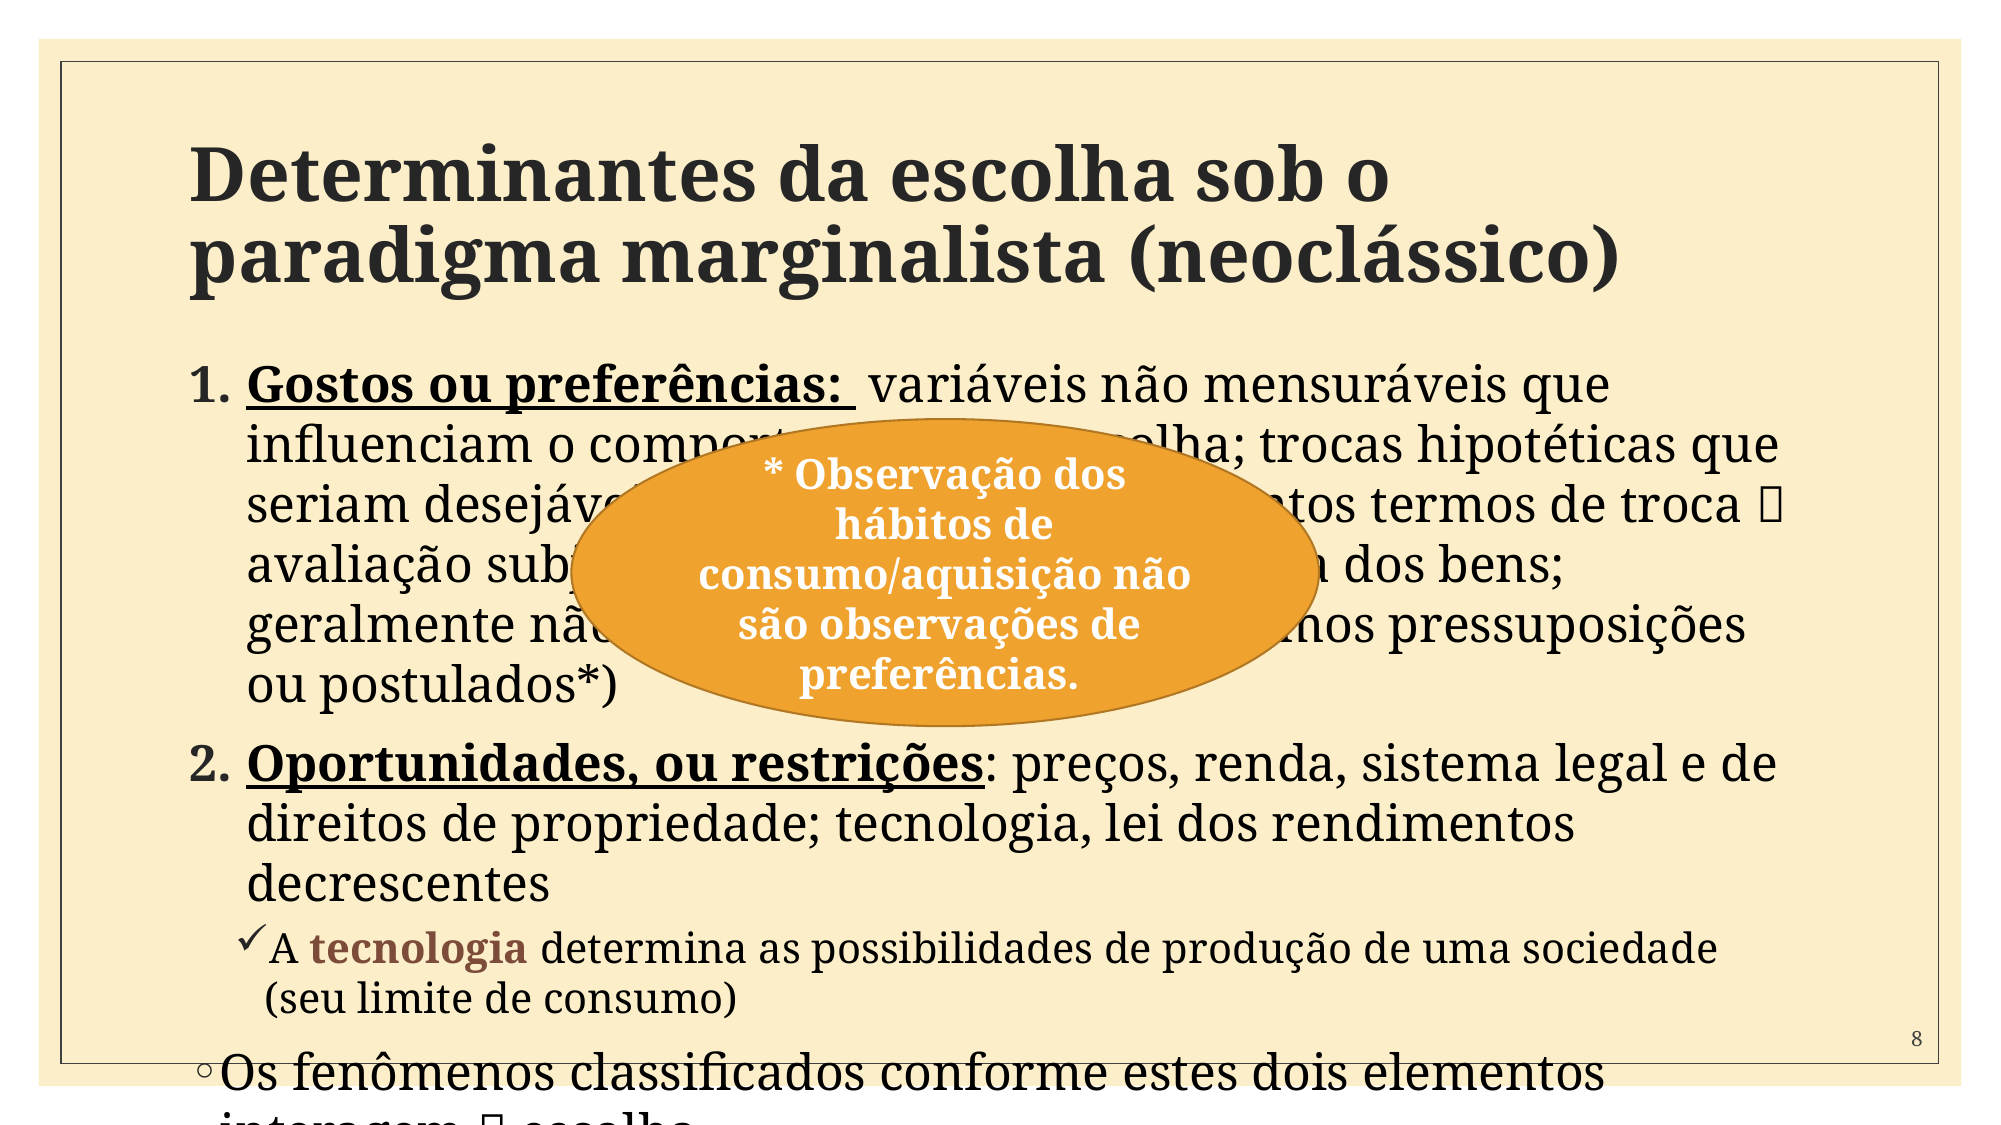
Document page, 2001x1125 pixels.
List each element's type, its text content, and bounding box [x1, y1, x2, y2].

title Determinantes da escolha sob o paradigma marginalista (neoclássico) [174, 105, 1825, 331]
list Gostos ou preferências: variáveis não mensuráveis que influenciam o comportamento de escolha; trocas hipotéticas que seriam desejáveis por um indivíduo a distintos termos de troca  avaliação subjetiva da desejabilidade relativa dos bens; geralmente não observáveis (portanto, fazemos pressuposições ou postulados*) Oportunidades, ou restrições: preços, renda, sistema legal e de direitos de propriedade; tecnologia, lei dos rendimentos decrescentes A tecnologia determina as possibilidades de produção de uma sociedade (seu limite de consumo) Os fenômenos classificados conforme estes dois elementos interagem  escolha [174, 345, 1825, 990]
slide_number 8 [1697, 1019, 1938, 1062]
text_box * Observação dos hábitos de consumo/aquisição não são observações de preferências. [570, 418, 1321, 728]
